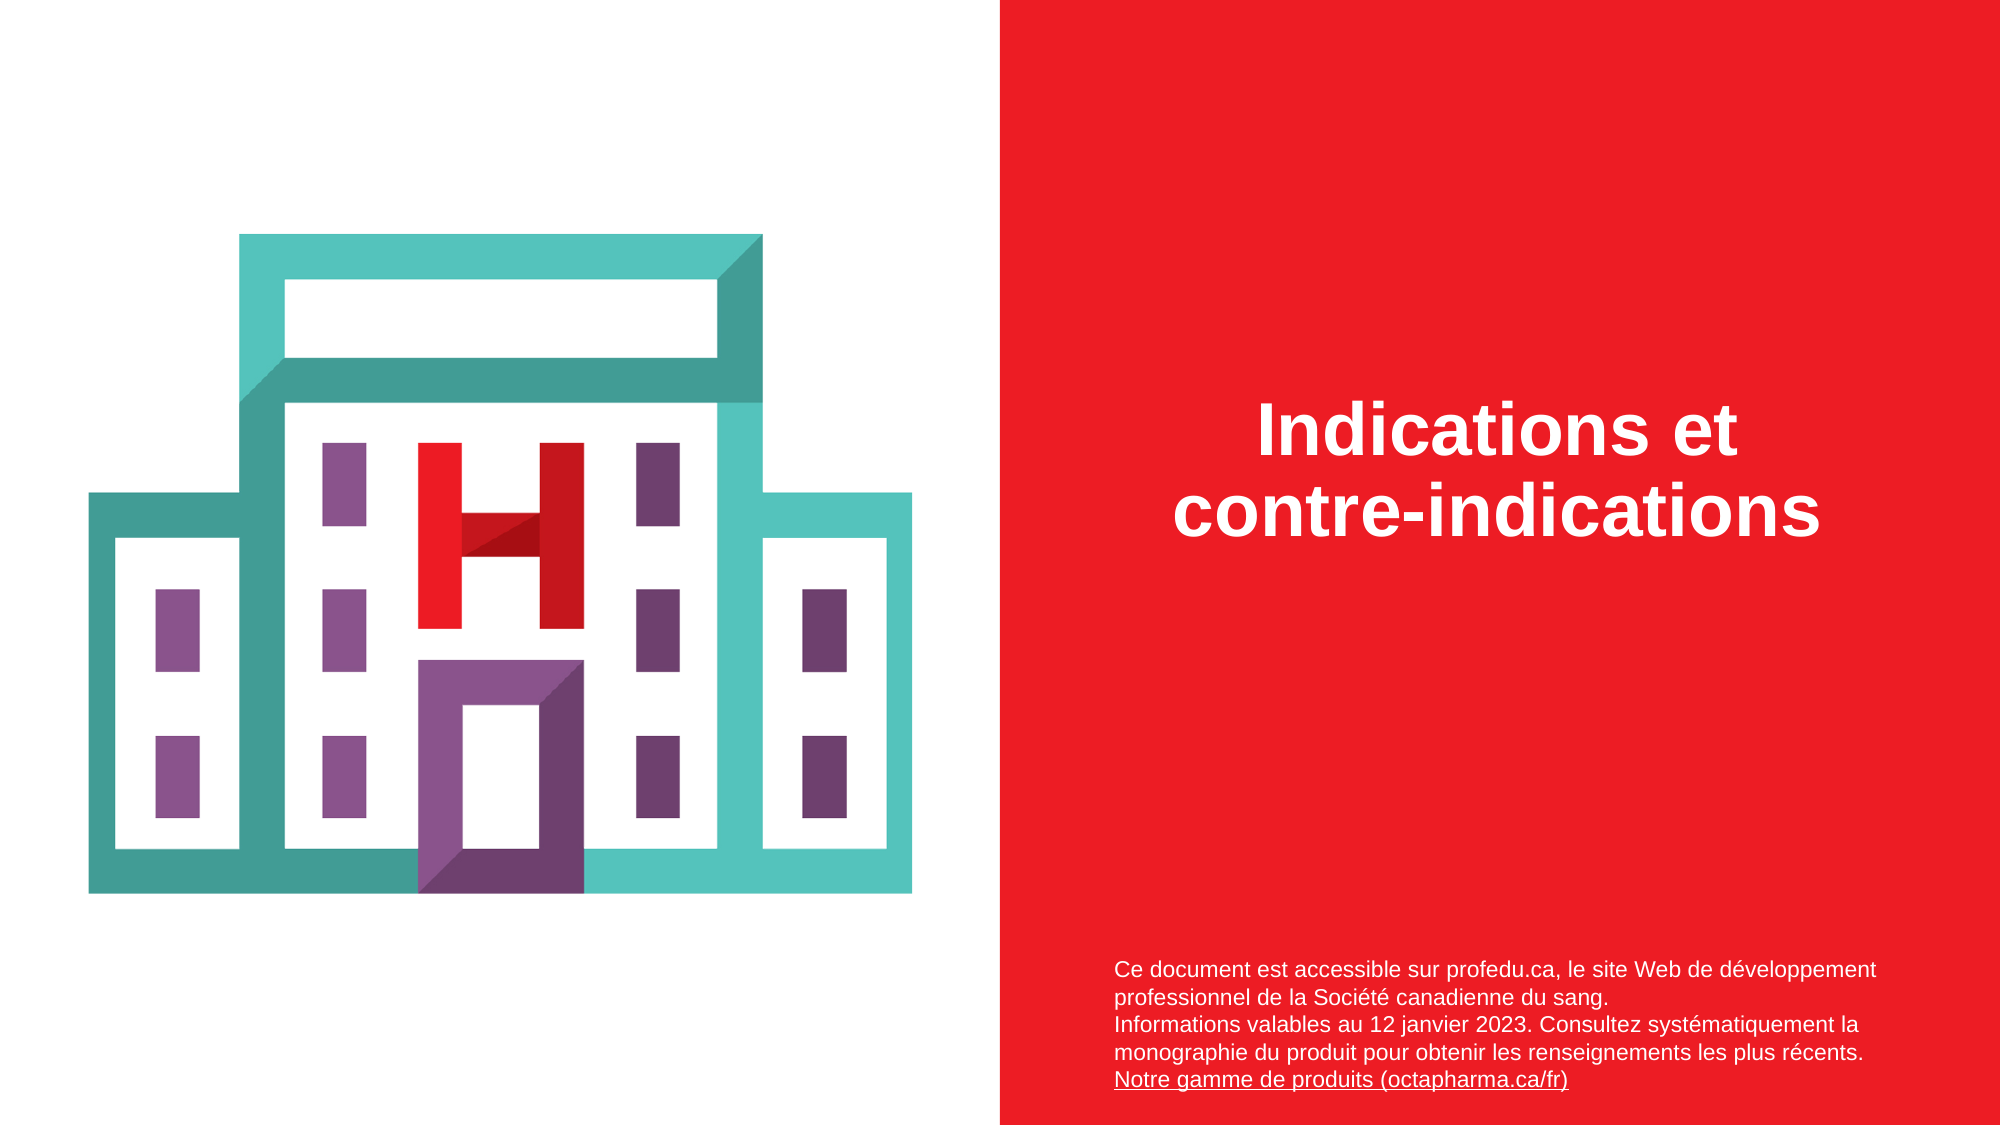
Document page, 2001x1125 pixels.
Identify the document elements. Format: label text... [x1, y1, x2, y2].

text_box Ce document est accessible sur profedu.ca, le site Web de développement professionnel de la Société canadienne du sang. Informations valables au 12 janvier 2023. Consultez systématiquement la monographie du produit pour obtenir les renseignements les plus récents. Notre gamme de produits (octapharma.ca/fr) [1099, 947, 1923, 1100]
title Indications et contre-indications [1115, 62, 1881, 947]
picture [88, 100, 913, 1026]
